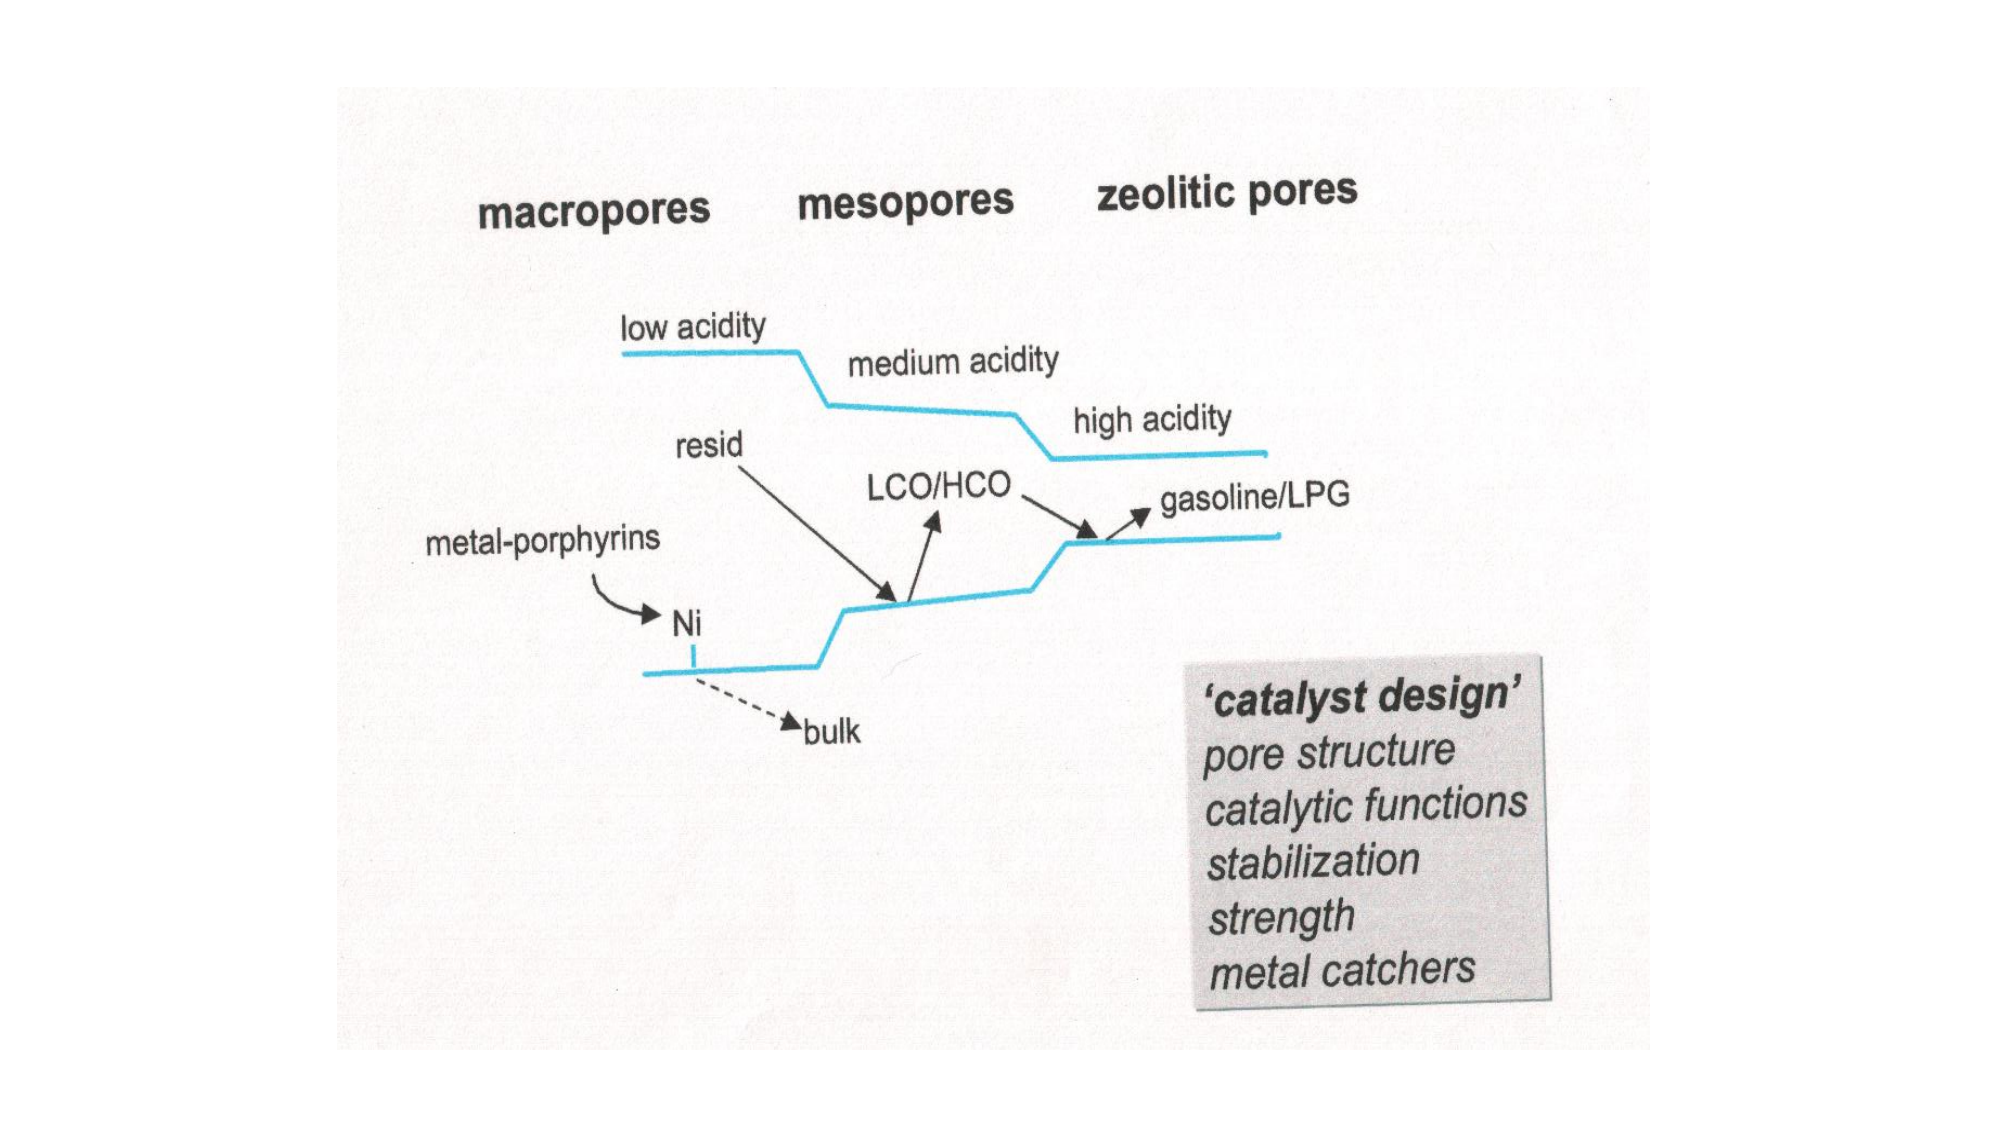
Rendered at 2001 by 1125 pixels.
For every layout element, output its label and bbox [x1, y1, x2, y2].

text_box [337, 87, 1650, 1050]
